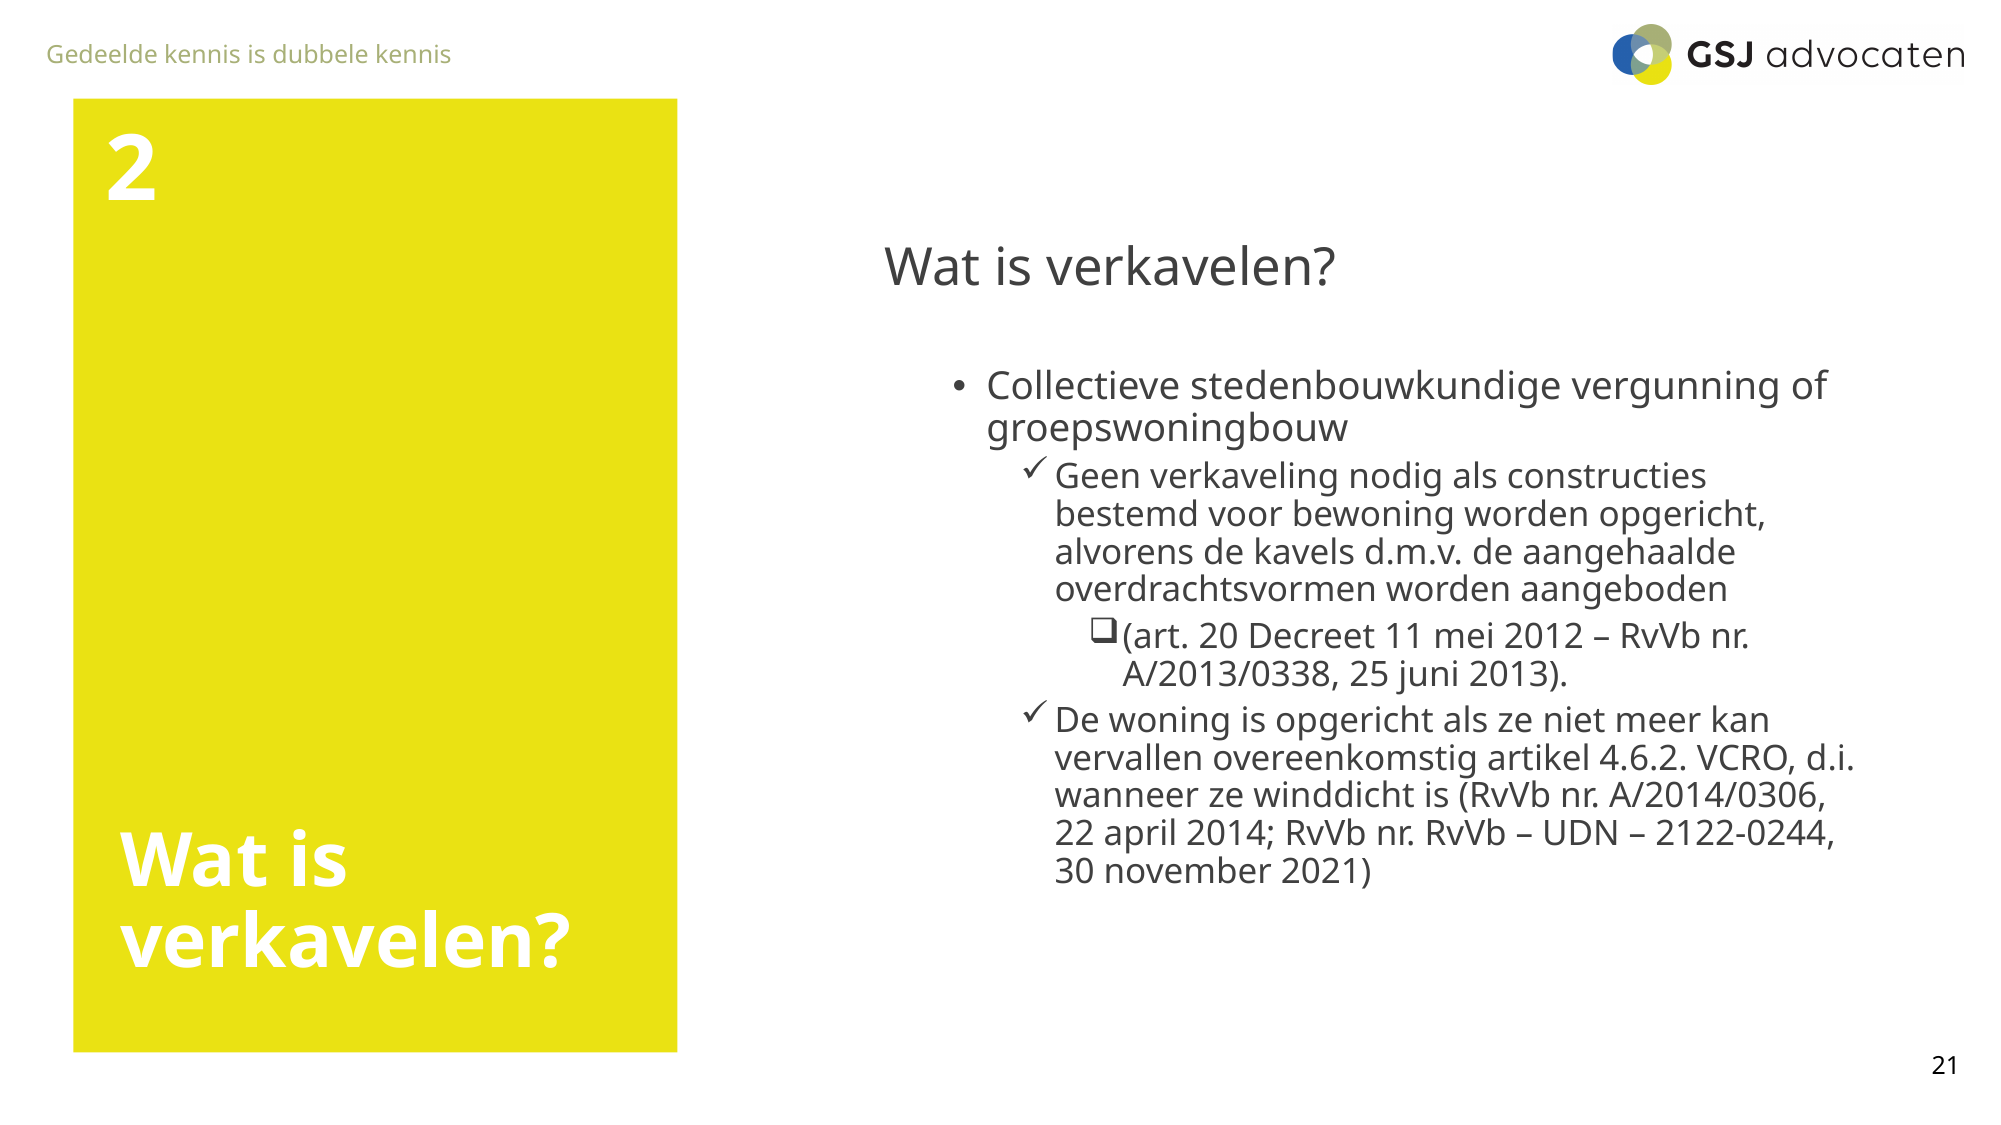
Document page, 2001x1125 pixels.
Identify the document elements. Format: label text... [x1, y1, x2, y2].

list Wat is verkavelen? Collectieve stedenbouwkundige vergunning of groepswoningbouw Geen verkaveling nodig als constructies bestemd voor bewoning worden opgericht, alvorens de kavels d.m.v. de aangehaalde overdrachtsvormen worden aangeboden (art. 20 Decreet 11 mei 2012 – RvVb nr. A/2013/0338, 25 juni 2013). De woning is opgericht als ze niet meer kan vervallen overeenkomstig artikel 4.6.2. VCRO, d.i. wanneer ze winddicht is (RvVb nr. A/2014/0306, 22 april 2014; RvVb nr. RvVb – UDN – 2122-0244, 30 november 2021) [801, 232, 1872, 914]
picture [1612, 24, 1964, 85]
slide_number 21 [1524, 1042, 1975, 1103]
title Wat is verkavelen? [105, 814, 624, 1029]
text_box 2 [90, 113, 462, 214]
